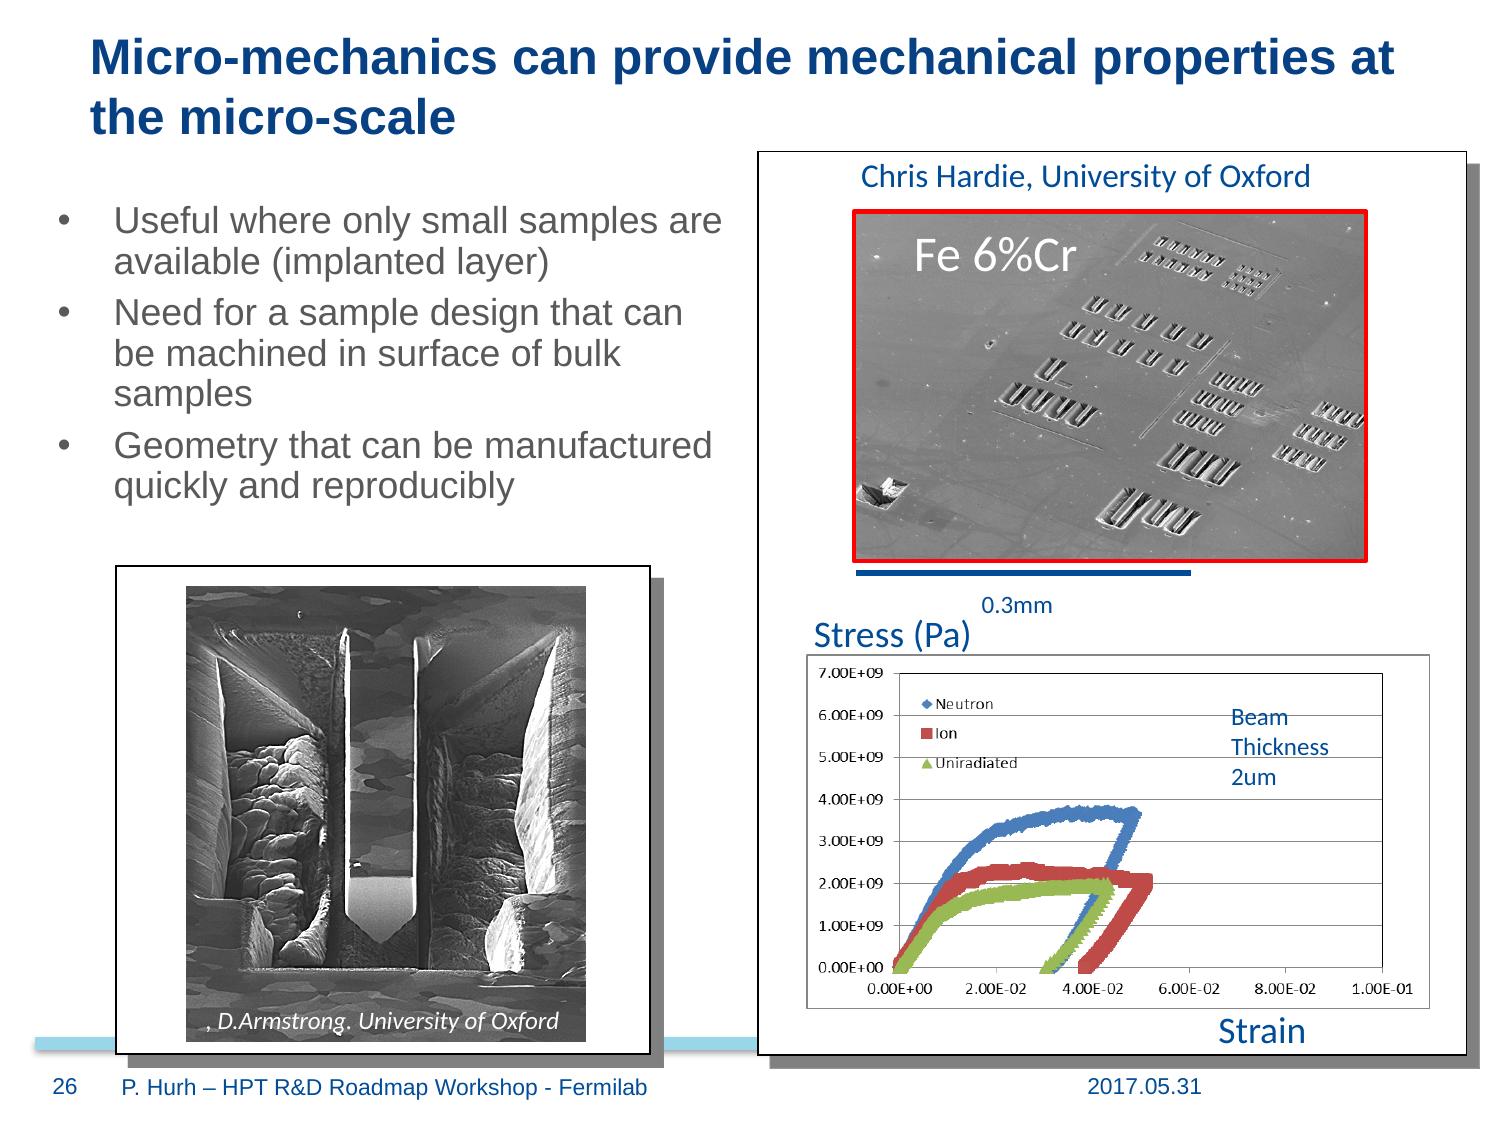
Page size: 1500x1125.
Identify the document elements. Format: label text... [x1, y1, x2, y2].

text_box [853, 210, 1368, 601]
picture [186, 586, 586, 1042]
text_box Chris Hardie, University of Oxford [846, 146, 1366, 202]
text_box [798, 602, 1432, 1059]
text_box Micro-mechanics can provide mechanical properties at the micro-scale [75, 17, 1430, 123]
list Useful where only small samples are available (implanted layer) Need for a sample design that can be machined in surface of bulk samples Geometry that can be manufactured quickly and reproducibly [42, 193, 742, 549]
text_box [116, 565, 650, 1055]
text_box [758, 151, 1467, 1056]
